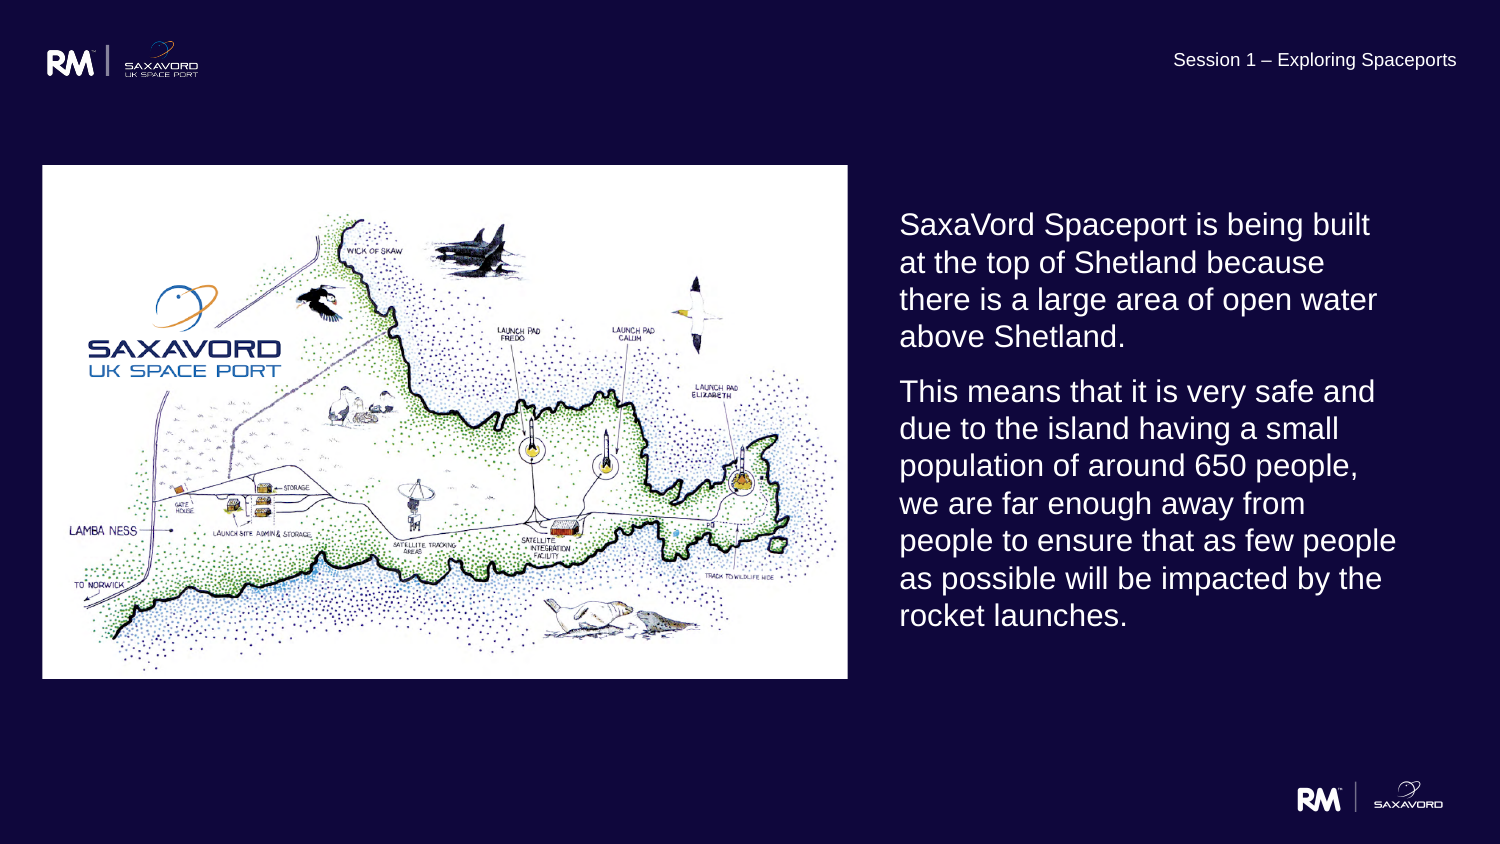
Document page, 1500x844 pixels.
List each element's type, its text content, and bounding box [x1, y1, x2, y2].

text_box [1297, 780, 1444, 813]
text_box SaxaVord Spaceport is being built at the top of Shetland because there is a large area of open water above Shetland. This means that it is very safe and due to the island having a small population of around 650 people, we are far enough away from people to ensure that as few people as possible will be impacted by the rocket launches. [888, 198, 1410, 639]
picture [42, 165, 848, 679]
text_box Session 1 – Exploring Spaceports​ [974, 41, 1469, 76]
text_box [46, 41, 198, 81]
